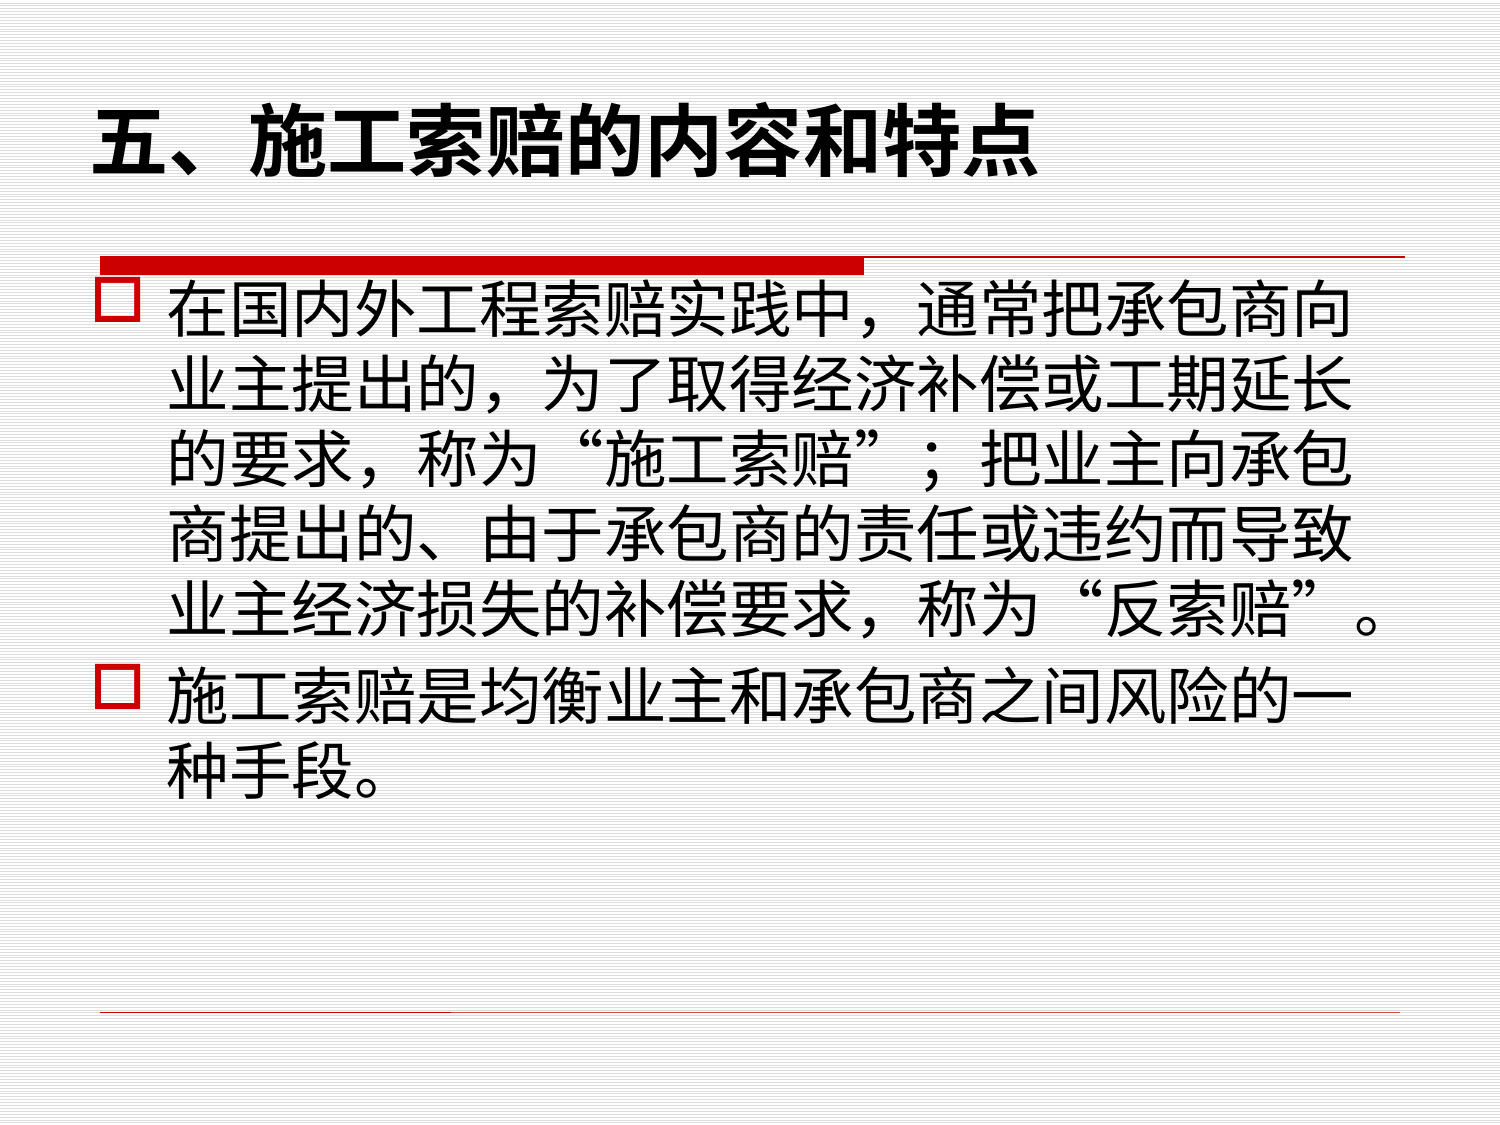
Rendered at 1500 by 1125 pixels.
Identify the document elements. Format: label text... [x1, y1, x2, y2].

text_box 五、施工索赔的内容和特点 [74, 45, 1425, 233]
text_box 在国内外工程索赔实践中，通常把承包商向业主提出的，为了取得经济补偿或工期延长的要求，称为“施工索赔”；把业主向承包商提出的、由于承包商的责任或违约而导致业主经济损失的补偿要求，称为“反索赔”。 施工索赔是均衡业主和承包商之间风险的一种手段。 [74, 262, 1425, 1005]
